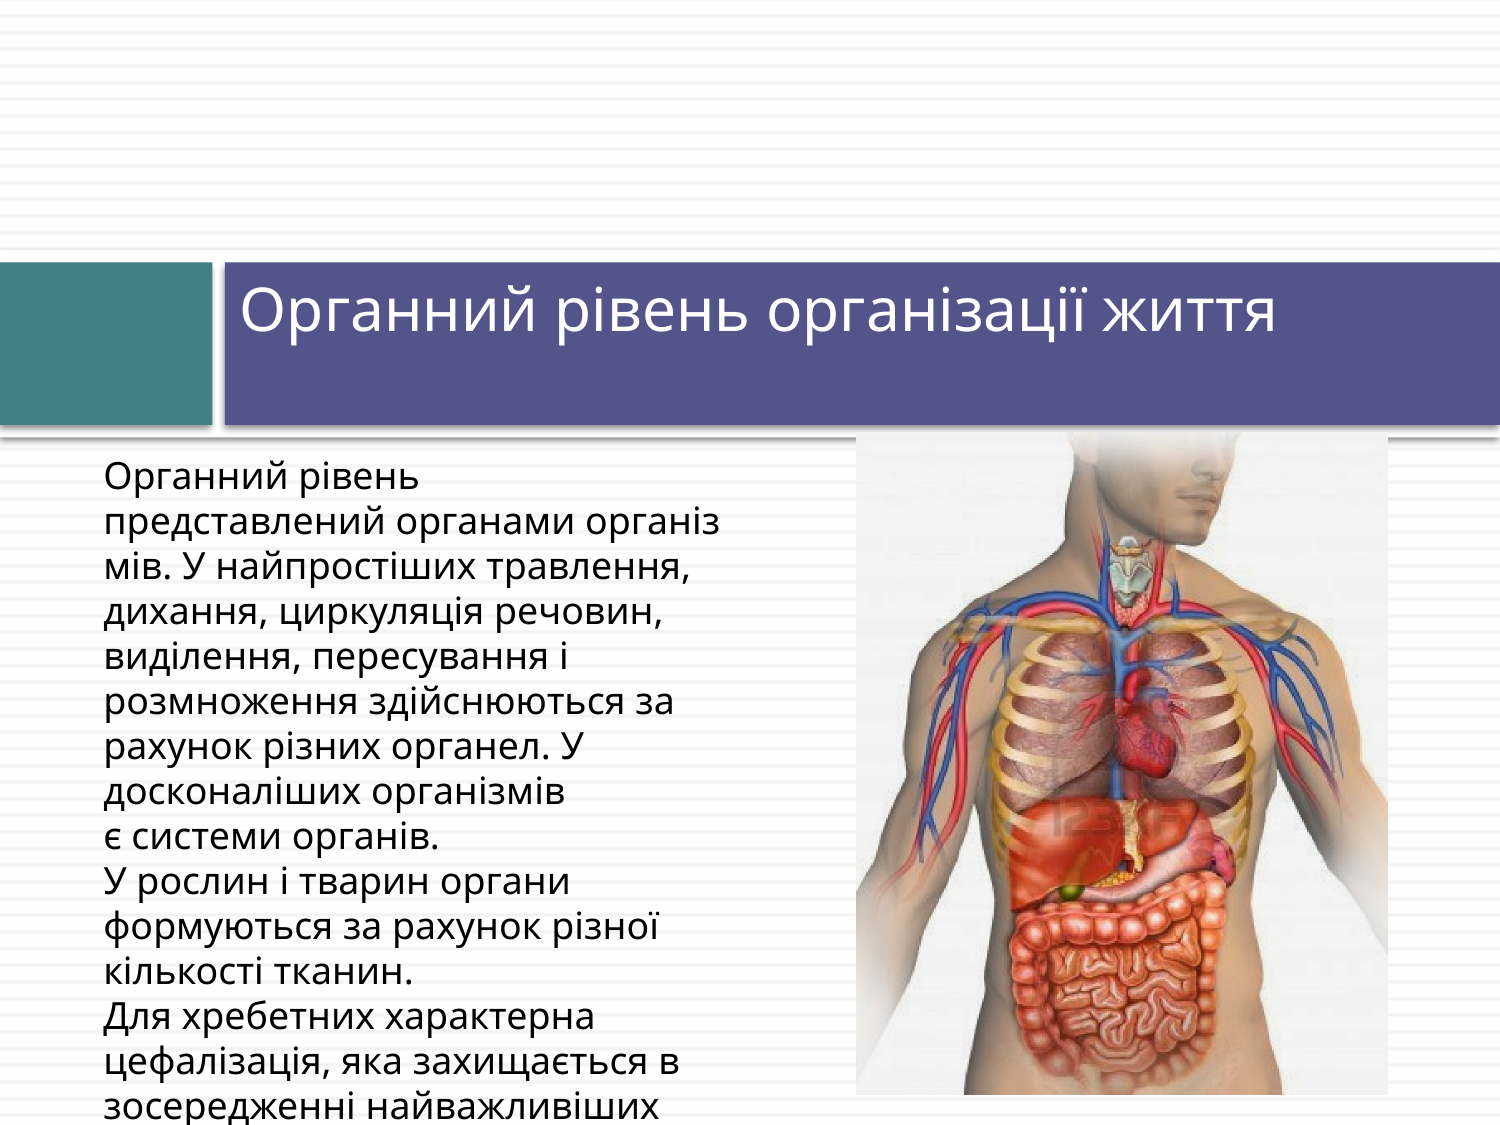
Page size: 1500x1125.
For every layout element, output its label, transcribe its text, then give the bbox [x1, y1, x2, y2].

text_box Органний рівень представлений органами організмів. У найпростіших травлення, дихання, циркуляція речовин, виділення, пересування і розмноження здійснюються за рахунок різних органел. У досконаліших організмів є системи органів. У рослин і тварин органи формуються за рахунок різної кількості тканин. Для хребетних характерна цефалізація, яка захищається в зосередженні найважливіших центрів і органів чуття в голові. [88, 444, 762, 1125]
picture [855, 432, 1389, 1096]
title Органний рівень організації життя [225, 262, 1475, 425]
